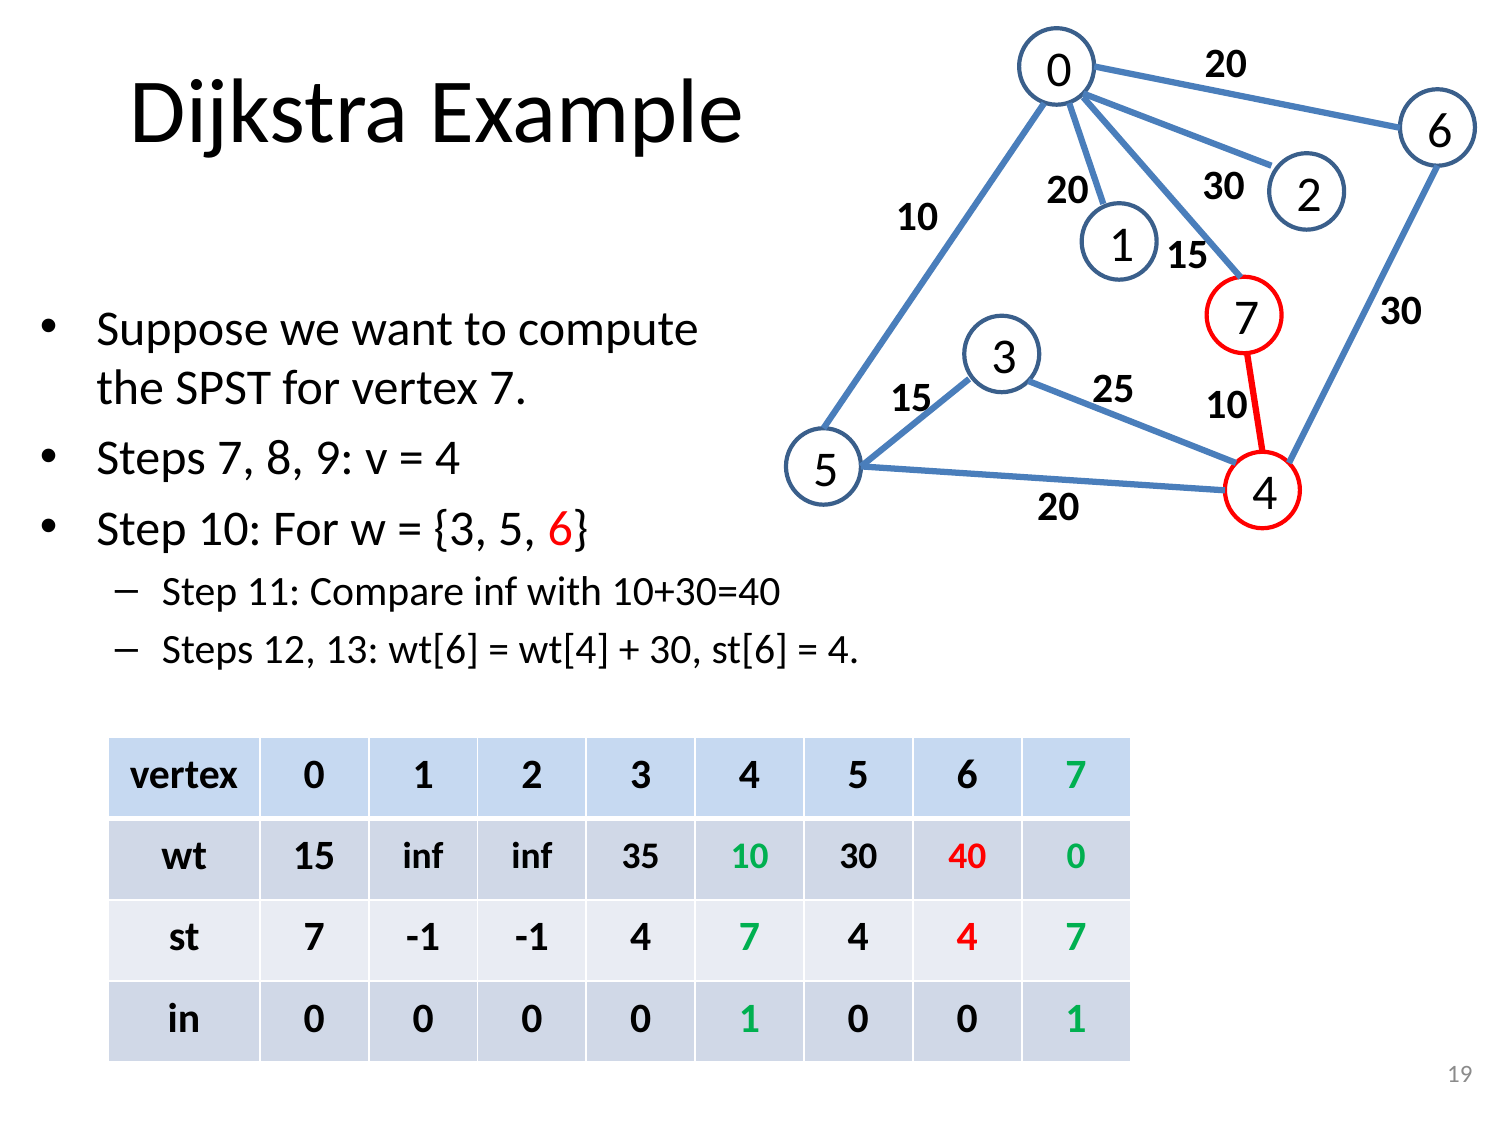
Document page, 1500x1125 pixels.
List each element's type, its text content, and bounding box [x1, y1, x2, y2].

table_header 5 [805, 738, 912, 816]
slide_number 19 [1137, 1042, 1488, 1103]
table_cell 0 [805, 982, 912, 1061]
table_cell -1 [478, 901, 585, 980]
list Suppose we want to compute the SPST for vertex 7. Steps 7, 8, 9: v = 4 Step 10: For w = {3, 5, 6} Step 11: Compare inf with 10+30=40 Steps 12, 13: wt[6] = wt[4] + 30, st[6] = 4. [24, 287, 912, 833]
table_header vertex [109, 738, 259, 816]
table_cell wt [109, 821, 259, 899]
table_header 6 [914, 738, 1021, 816]
table_cell 4 [914, 901, 1021, 980]
table_header 1 [370, 738, 477, 816]
table_header 3 [587, 738, 694, 816]
table_cell 4 [805, 901, 912, 980]
table_cell 1 [696, 982, 803, 1061]
table_cell 30 [805, 821, 912, 899]
table_cell 4 [587, 901, 694, 980]
table_cell in [109, 982, 259, 1061]
table_cell 7 [1023, 901, 1130, 980]
table_cell 0 [478, 982, 585, 1061]
table_cell 0 [914, 982, 1021, 1061]
table_cell 35 [587, 821, 694, 899]
table_cell 7 [696, 901, 803, 980]
table_cell st [109, 901, 259, 980]
table_cell 0 [1023, 821, 1130, 899]
table_cell 0 [587, 982, 694, 1061]
table_header 0 [261, 738, 368, 816]
table_header 2 [478, 738, 585, 816]
table_cell 15 [261, 821, 368, 899]
table_cell inf [370, 821, 477, 899]
table_cell inf [478, 821, 585, 899]
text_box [785, 27, 1476, 538]
table_cell 1 [1023, 982, 1130, 1061]
table_header 7 [1023, 738, 1130, 816]
table_header 4 [696, 738, 803, 816]
table_cell 0 [261, 982, 368, 1061]
table_cell 10 [696, 821, 803, 899]
table_cell 40 [914, 821, 1021, 899]
title Dijkstra Example [75, 12, 800, 200]
table_cell 0 [370, 982, 477, 1061]
table_cell -1 [370, 901, 477, 980]
table_cell 7 [261, 901, 368, 980]
